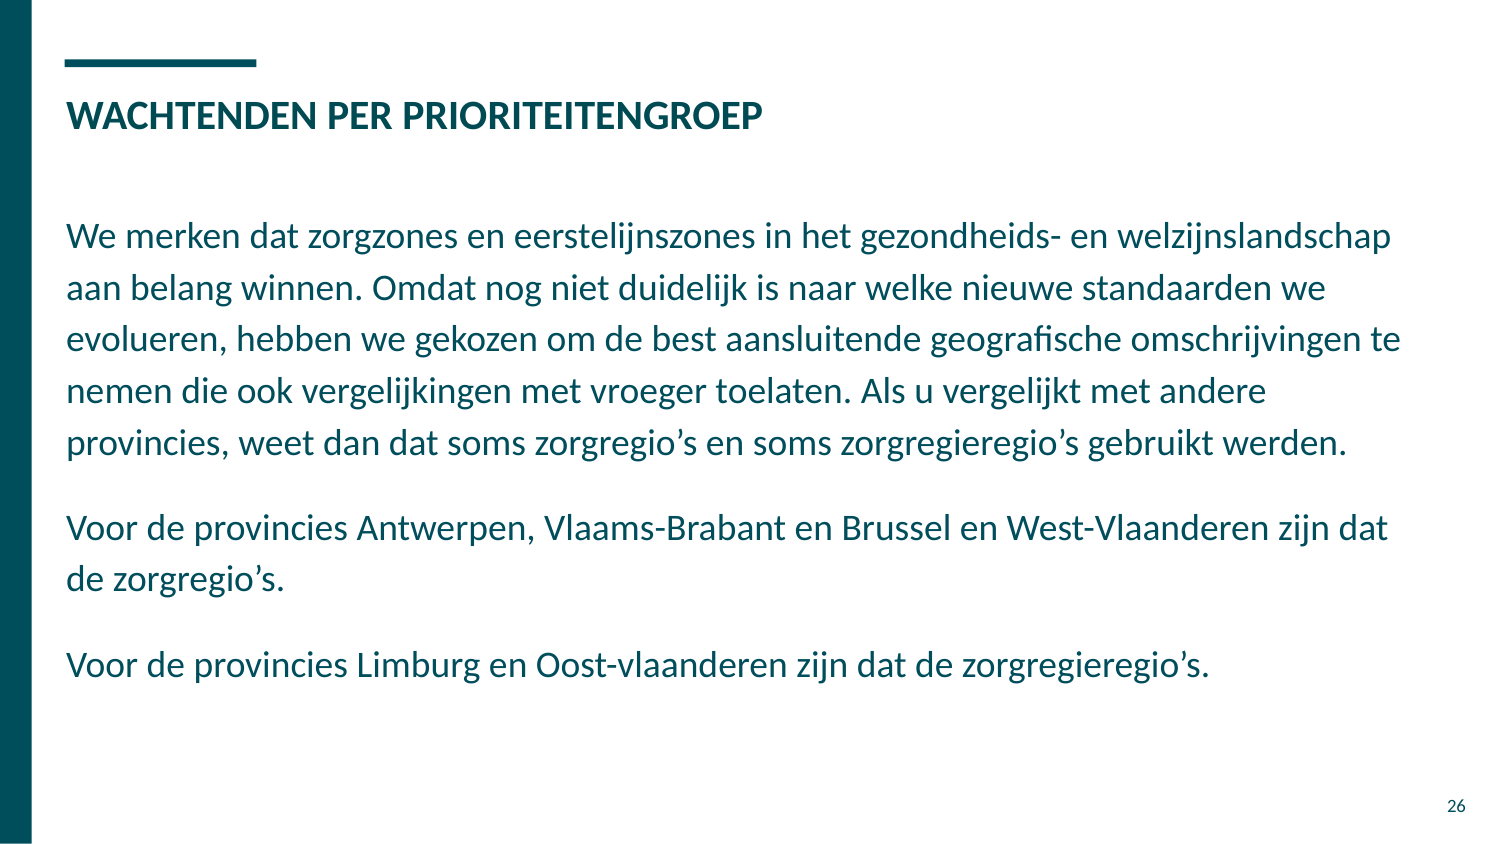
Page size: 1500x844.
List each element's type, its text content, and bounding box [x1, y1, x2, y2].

list We merken dat zorgzones en eerstelijnszones in het gezondheids- en welzijnslandschap aan belang winnen. Omdat nog niet duidelijk is naar welke nieuwe standaarden we evolueren, hebben we gekozen om de best aansluitende geografische omschrijvingen te nemen die ook vergelijkingen met vroeger toelaten. Als u vergelijkt met andere provincies, weet dan dat soms zorgregio’s en soms zorgregieregio’s gebruikt werden. Voor de provincies Antwerpen, Vlaams-Brabant en Brussel en West-Vlaanderen zijn dat de zorgregio’s. Voor de provincies Limburg en Oost-vlaanderen zijn dat de zorgregieregio’s. [51, 189, 1449, 750]
title WACHTENDEN PER PRIORITEITENGROEP [51, 72, 1449, 167]
slide_number 26 [1391, 779, 1482, 844]
